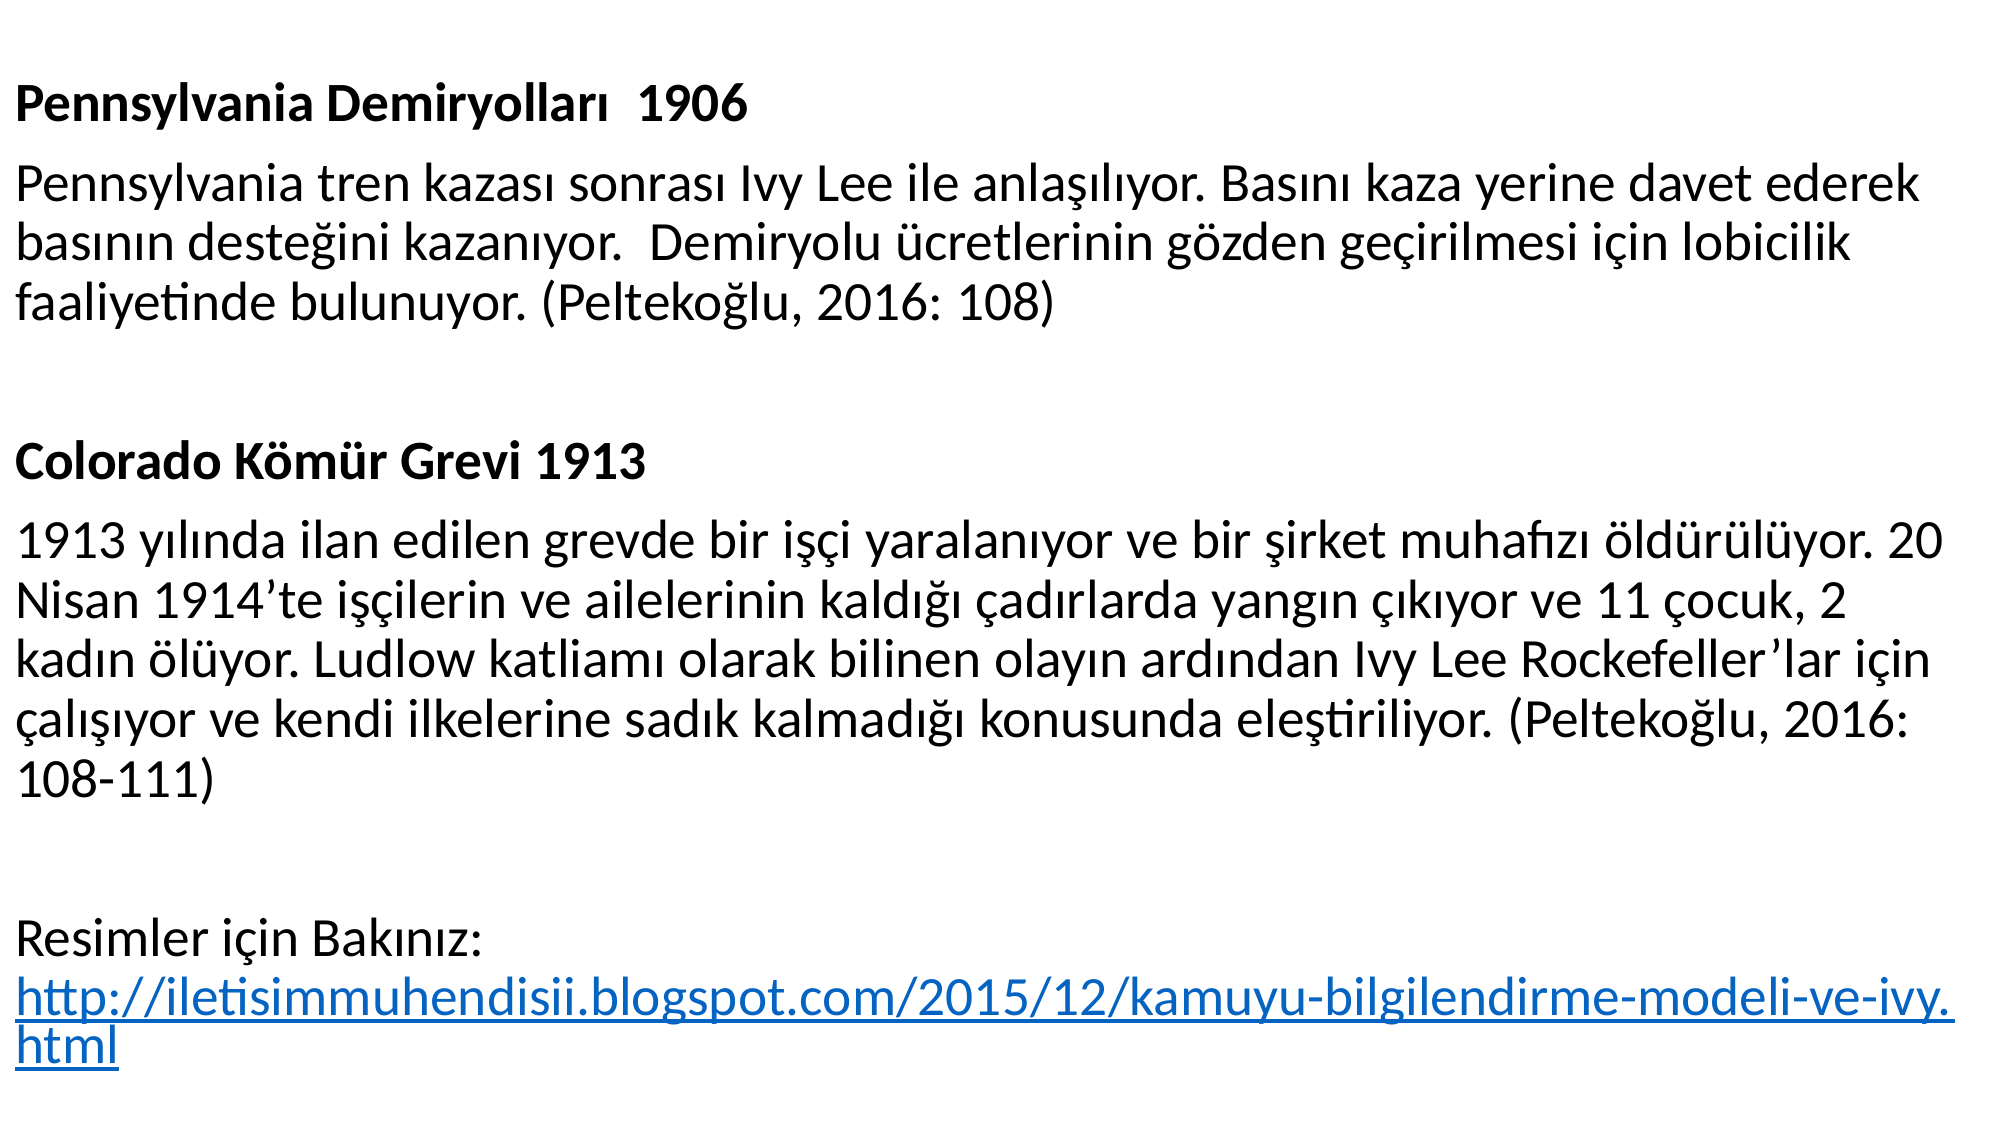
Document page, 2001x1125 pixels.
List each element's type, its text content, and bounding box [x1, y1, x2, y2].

list Pennsylvania Demiryolları 1906 Pennsylvania tren kazası sonrası Ivy Lee ile anlaşılıyor. Basını kaza yerine davet ederek basının desteğini kazanıyor. Demiryolu ücretlerinin gözden geçirilmesi için lobicilik faaliyetinde bulunuyor. (Peltekoğlu, 2016: 108) Colorado Kömür Grevi 1913 1913 yılında ilan edilen grevde bir işçi yaralanıyor ve bir şirket muhafızı öldürülüyor. 20 Nisan 1914’te işçilerin ve ailelerinin kaldığı çadırlarda yangın çıkıyor ve 11 çocuk, 2 kadın ölüyor. Ludlow katliamı olarak bilinen olayın ardından Ivy Lee Rockefeller’lar için çalışıyor ve kendi ilkelerine sadık kalmadığı konusunda eleştiriliyor. (Peltekoğlu, 2016: 108-111) Resimler için Bakınız: http://iletisimmuhendisii.blogspot.com/2015/12/kamuyu-bilgilendirme-modeli-ve-ivy.html [0, 66, 1964, 1105]
